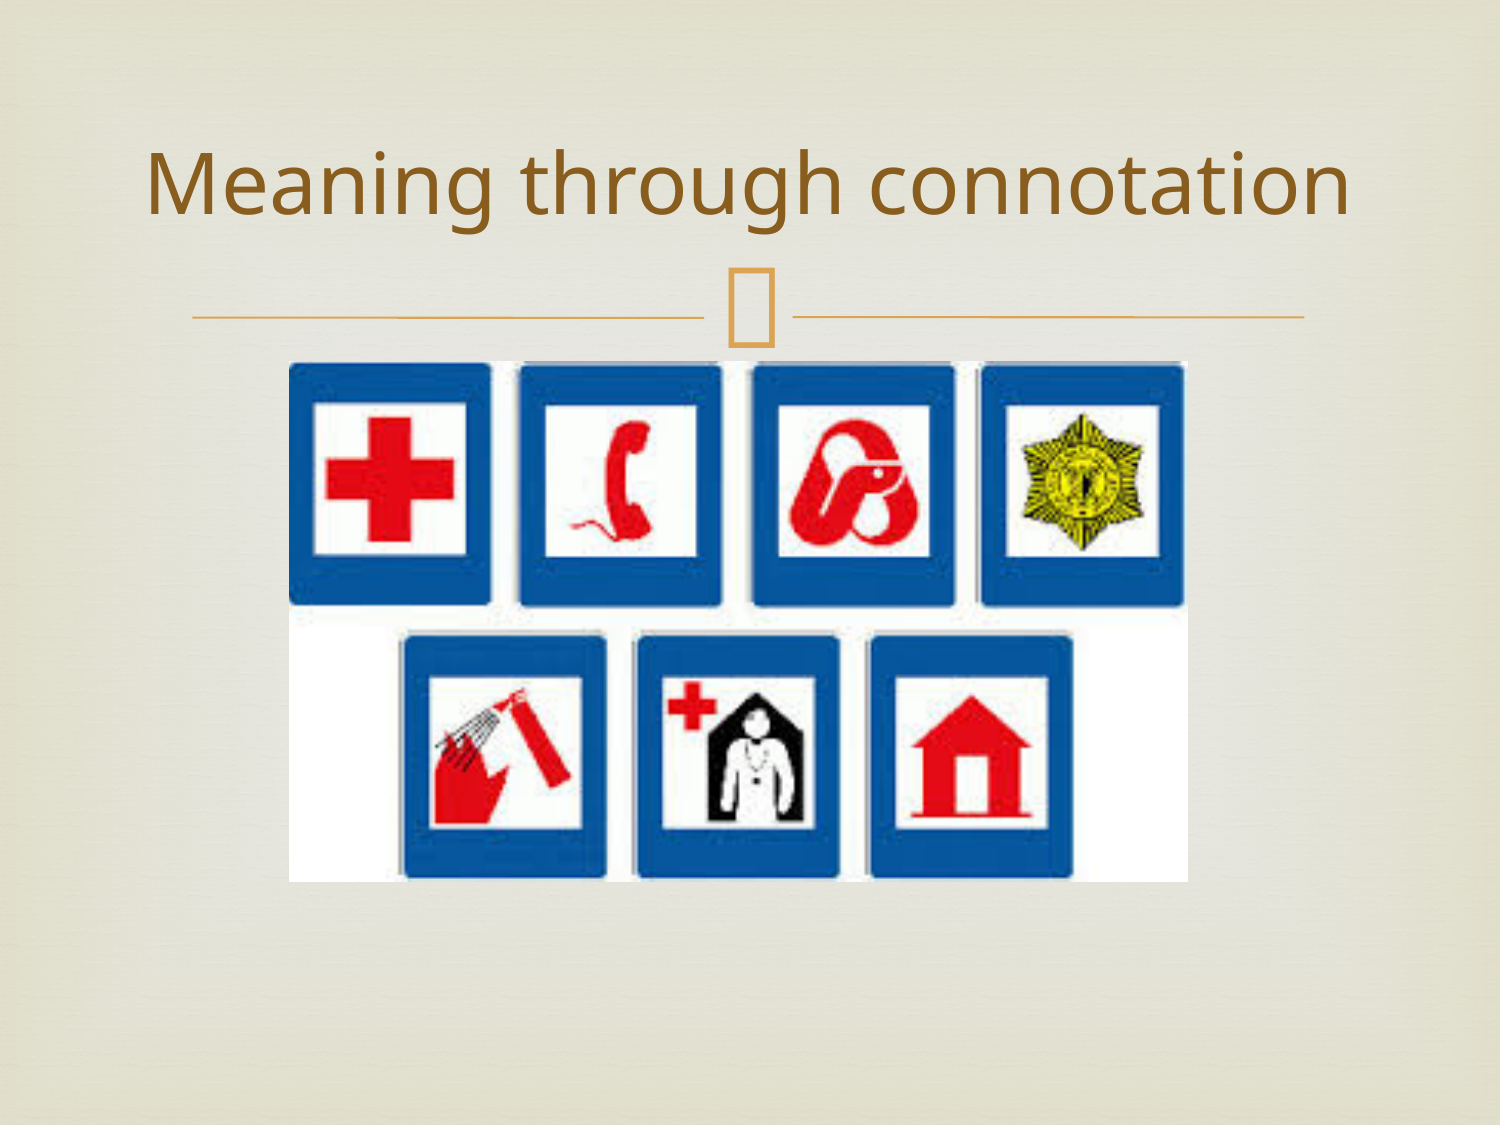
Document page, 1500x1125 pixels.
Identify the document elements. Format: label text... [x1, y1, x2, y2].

title Meaning through connotation [112, 93, 1386, 267]
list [288, 361, 1188, 882]
